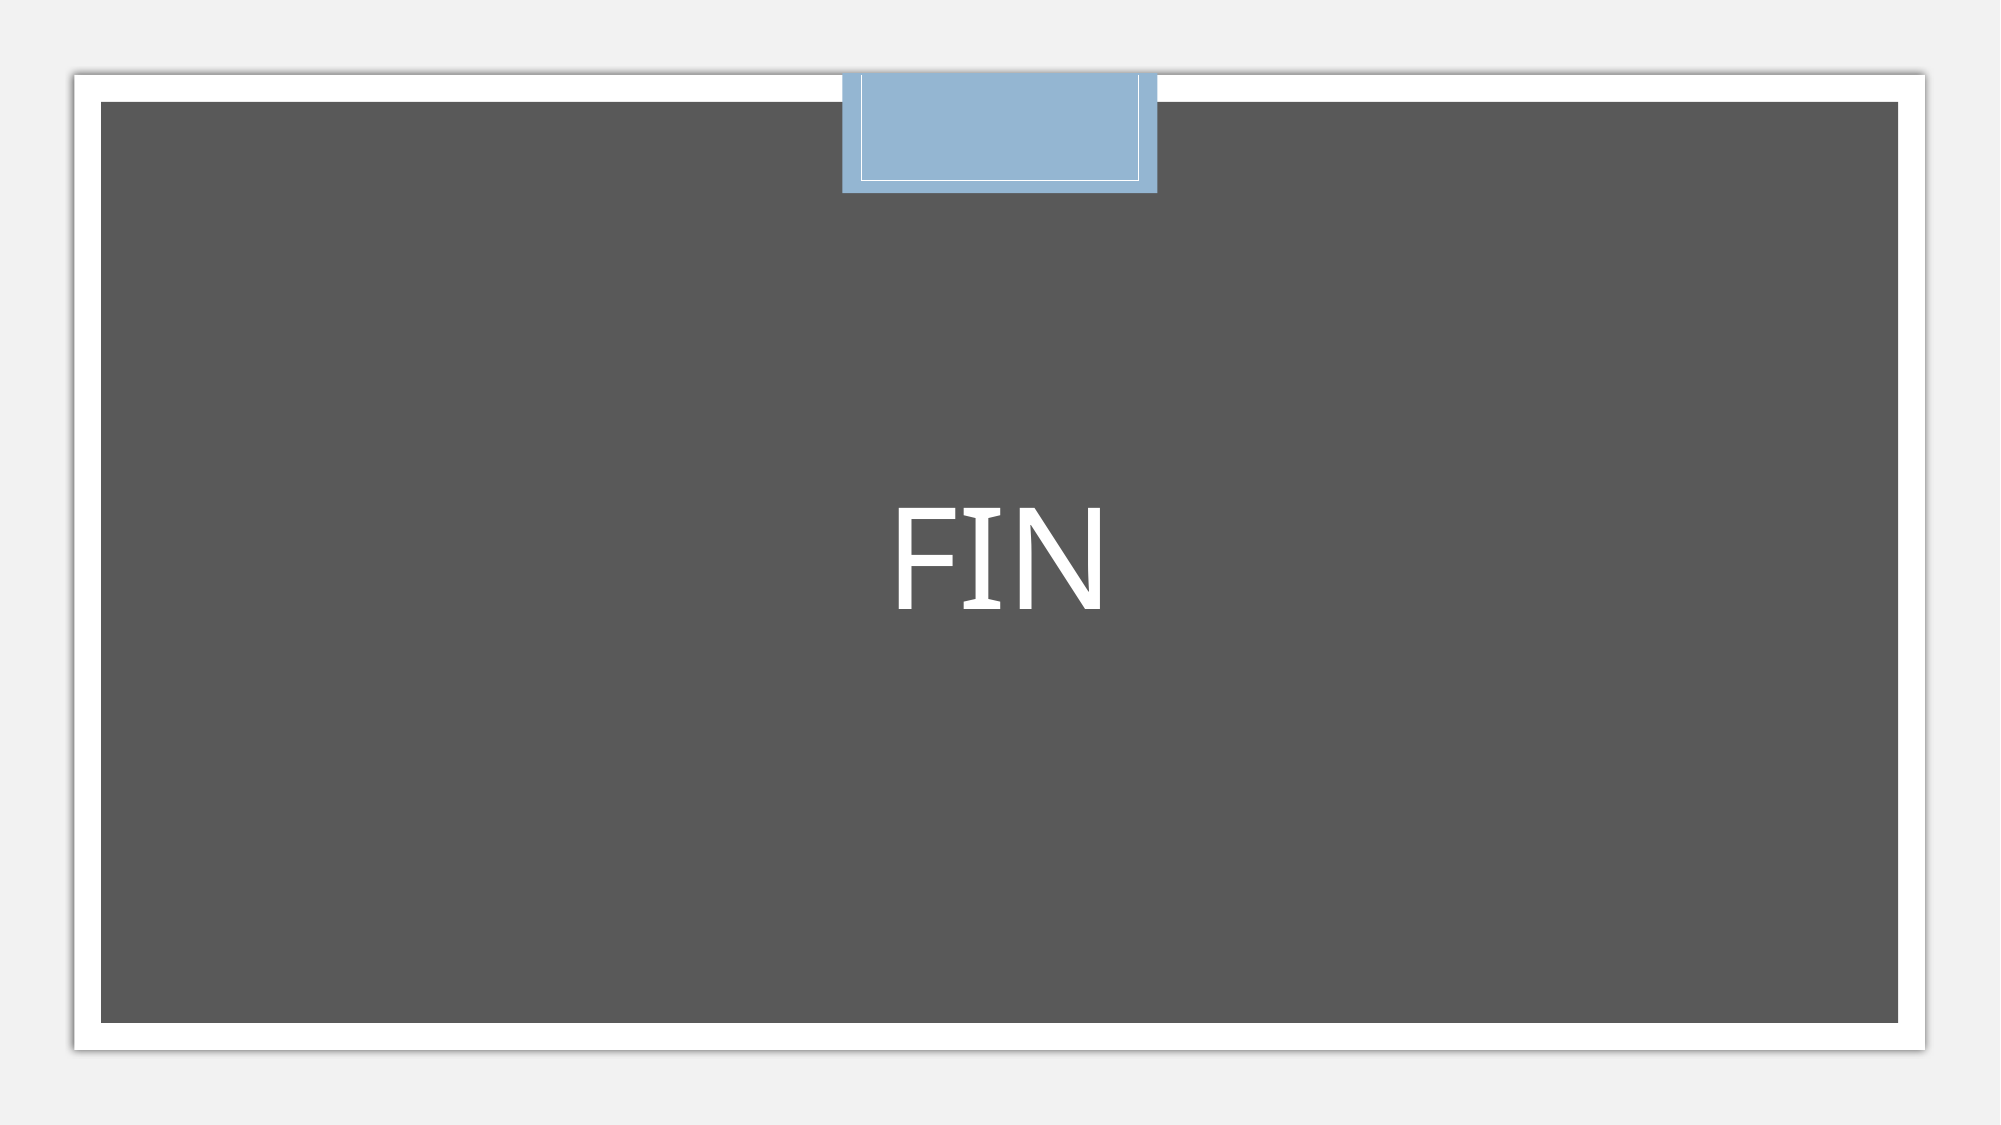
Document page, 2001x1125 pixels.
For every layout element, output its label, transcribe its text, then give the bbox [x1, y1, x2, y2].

title FIN [190, 320, 1809, 814]
text_box [0, 0, 2000, 1125]
text_box [74, 74, 1925, 1050]
text_box [841, 72, 1158, 194]
text_box [100, 101, 1899, 1024]
